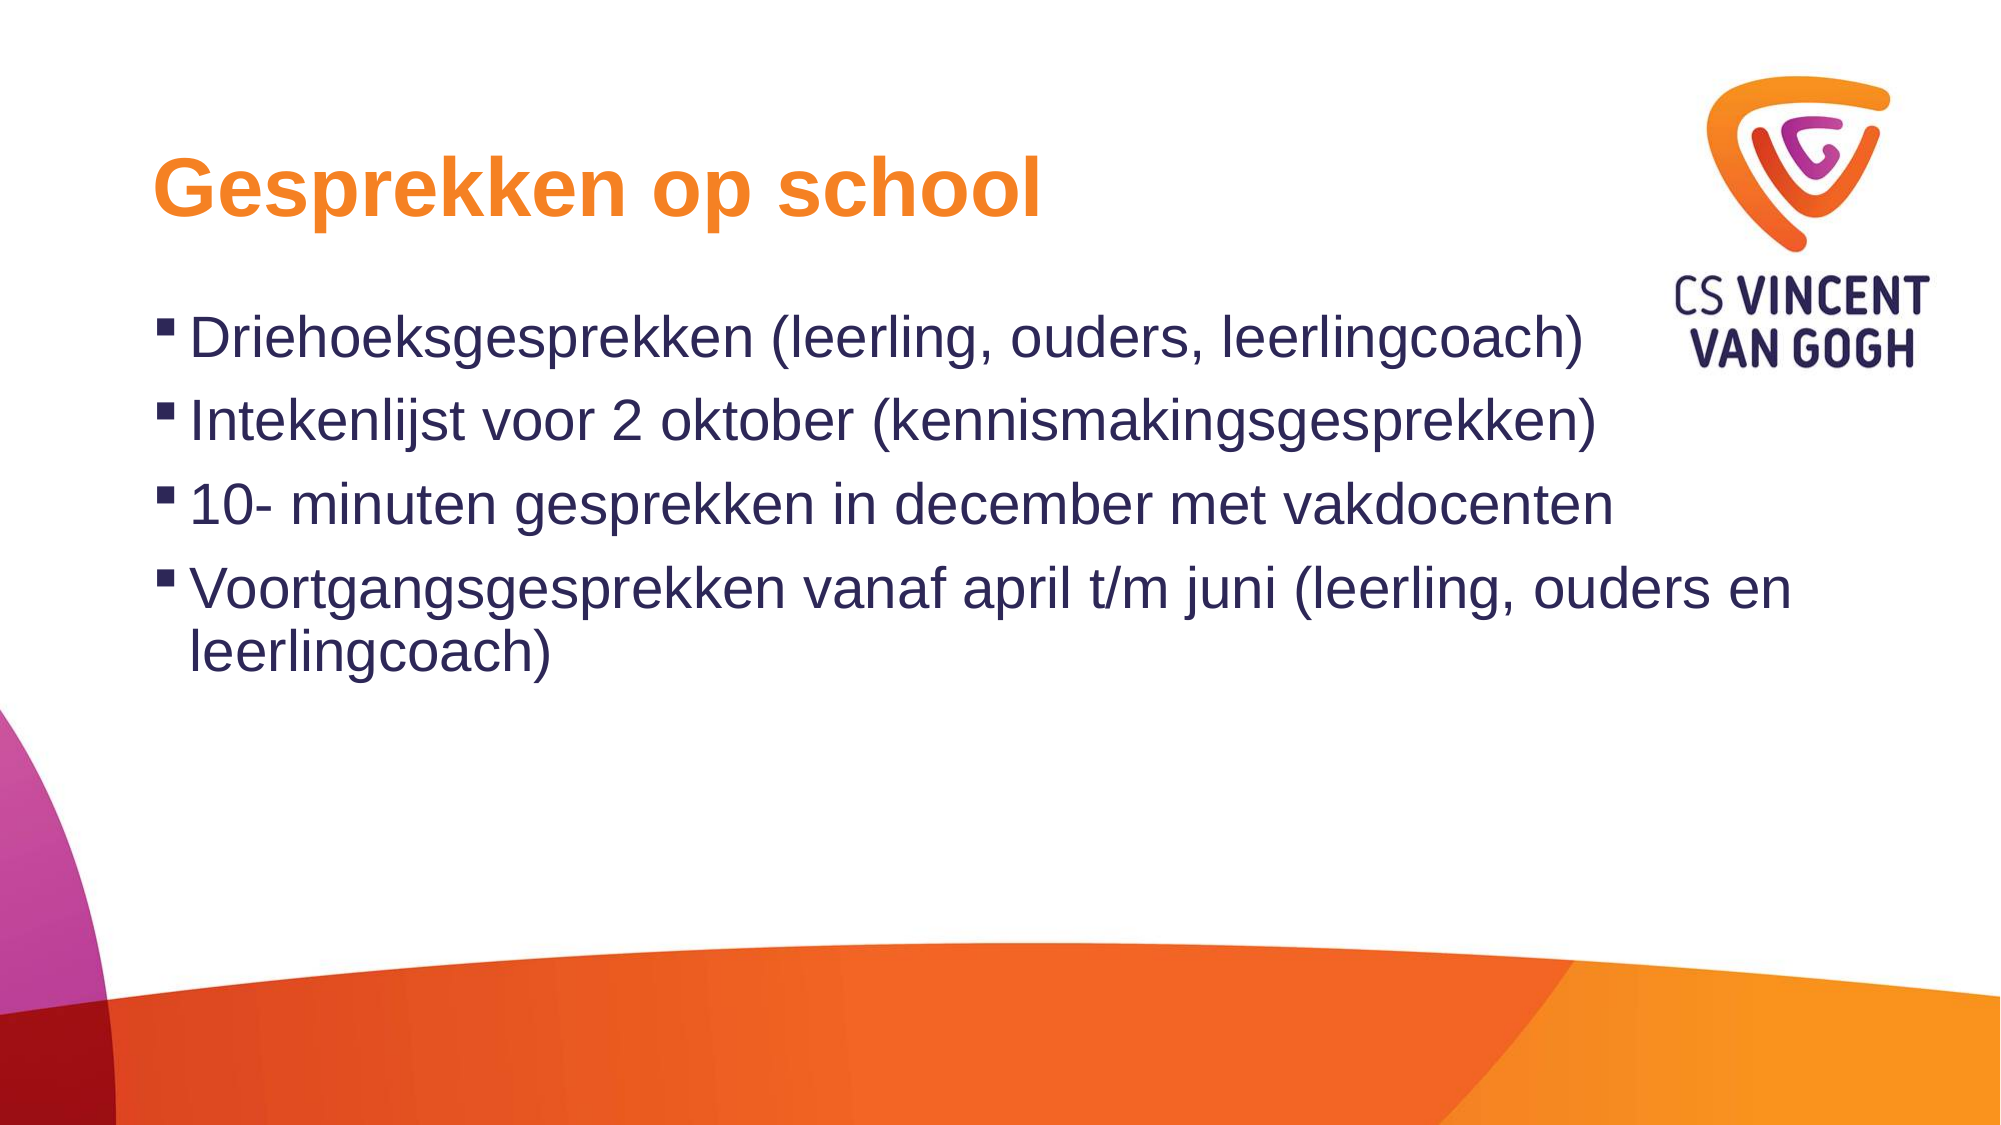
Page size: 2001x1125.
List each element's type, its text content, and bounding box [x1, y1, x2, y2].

picture [0, 0, 2001, 1125]
list Driehoeksgesprekken (leerling, ouders, leerlingcoach) Intekenlijst voor 2 oktober (kennismakingsgesprekken) 10- minuten gesprekken in december met vakdocenten Voortgangsgesprekken vanaf april t/m juni (leerling, ouders en leerlingcoach) [137, 299, 1863, 1014]
title Gesprekken op school [137, 102, 1863, 278]
